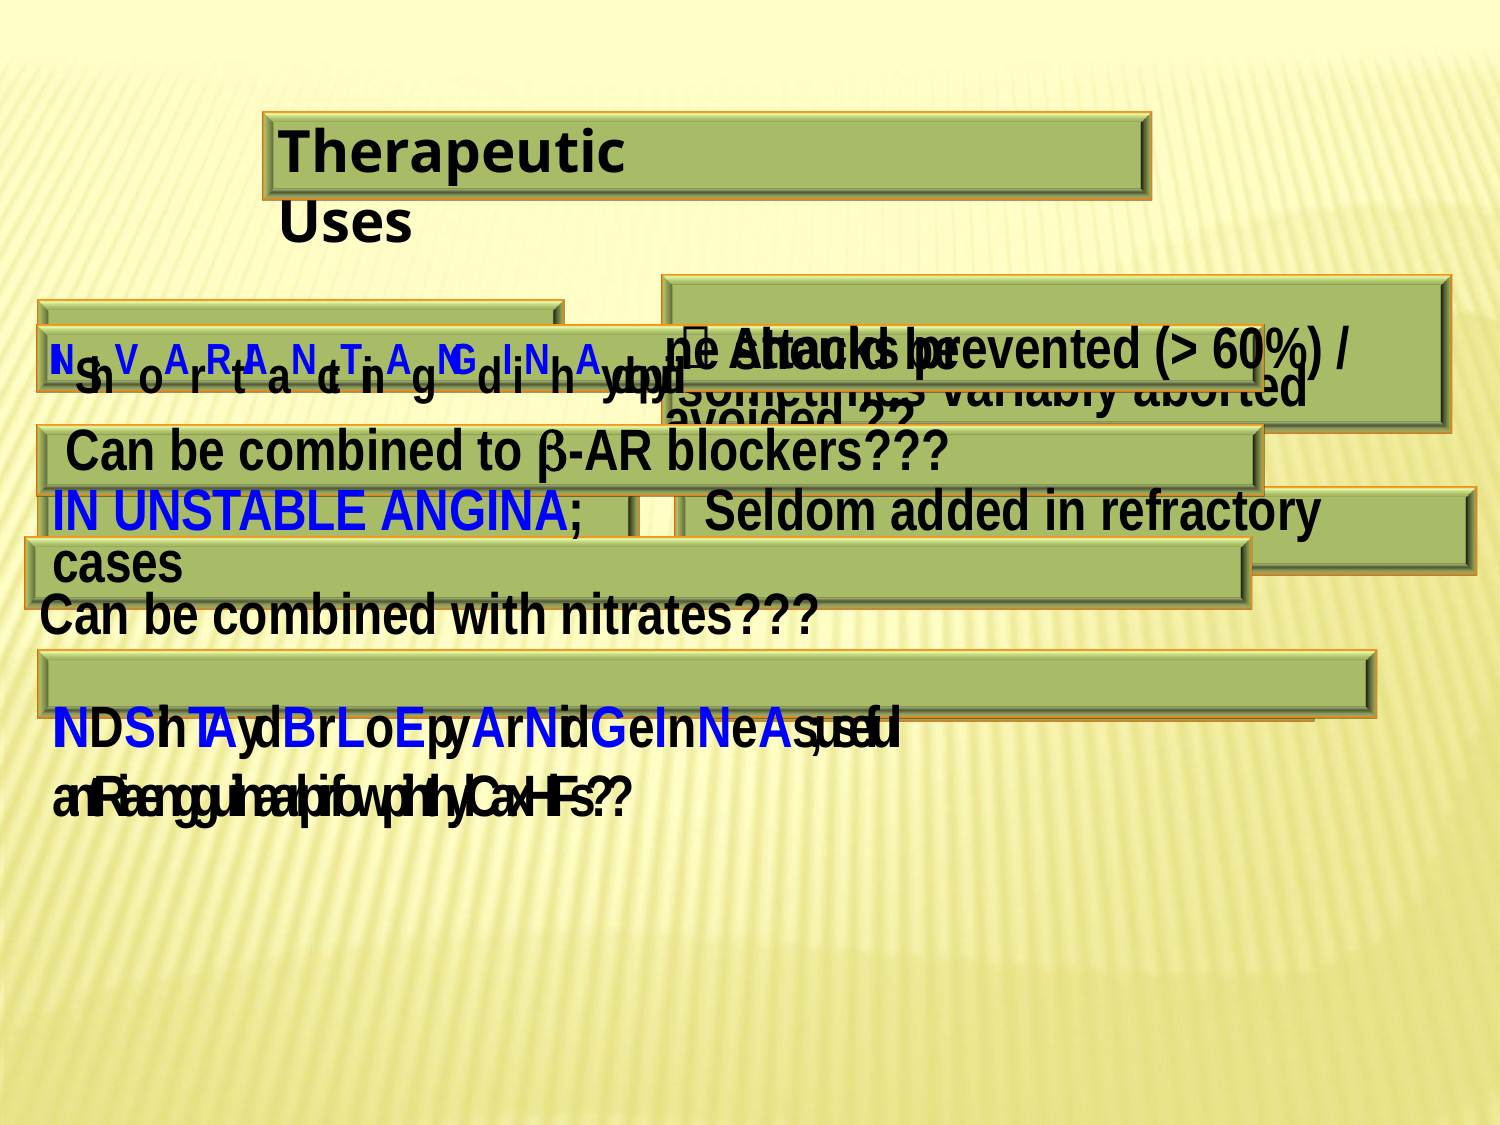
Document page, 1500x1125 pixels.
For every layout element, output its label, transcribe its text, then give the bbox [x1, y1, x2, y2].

text_box ne should be avoided ?? [662, 311, 1226, 411]
picture [0, 0, 1500, 1125]
text_box INShVoArRtIAaNctTinAgNGdIiNhAydropyridi  Attacks prevented (> 60%) / [50, 281, 1366, 404]
text_box [659, 272, 1453, 411]
text_box [1457, 484, 1478, 576]
text_box [260, 109, 1153, 201]
text_box Can be combined to -AR blockers??? IN UNSTABLE ANGINA; Seldom added in refractory cases Can be combined with nitrates??? INDSihTAydBrLoEpyArNidGeInNeAs;useful antRiaengguilnaarlpirfowpihthylCaxHiFs?? [37, 411, 1457, 759]
text_box [34, 322, 50, 393]
text_box Therapeutic Uses [275, 113, 744, 254]
text_box [35, 297, 50, 322]
text_box sometimes variably aborted [1226, 404, 1313, 411]
text_box [22, 534, 37, 610]
